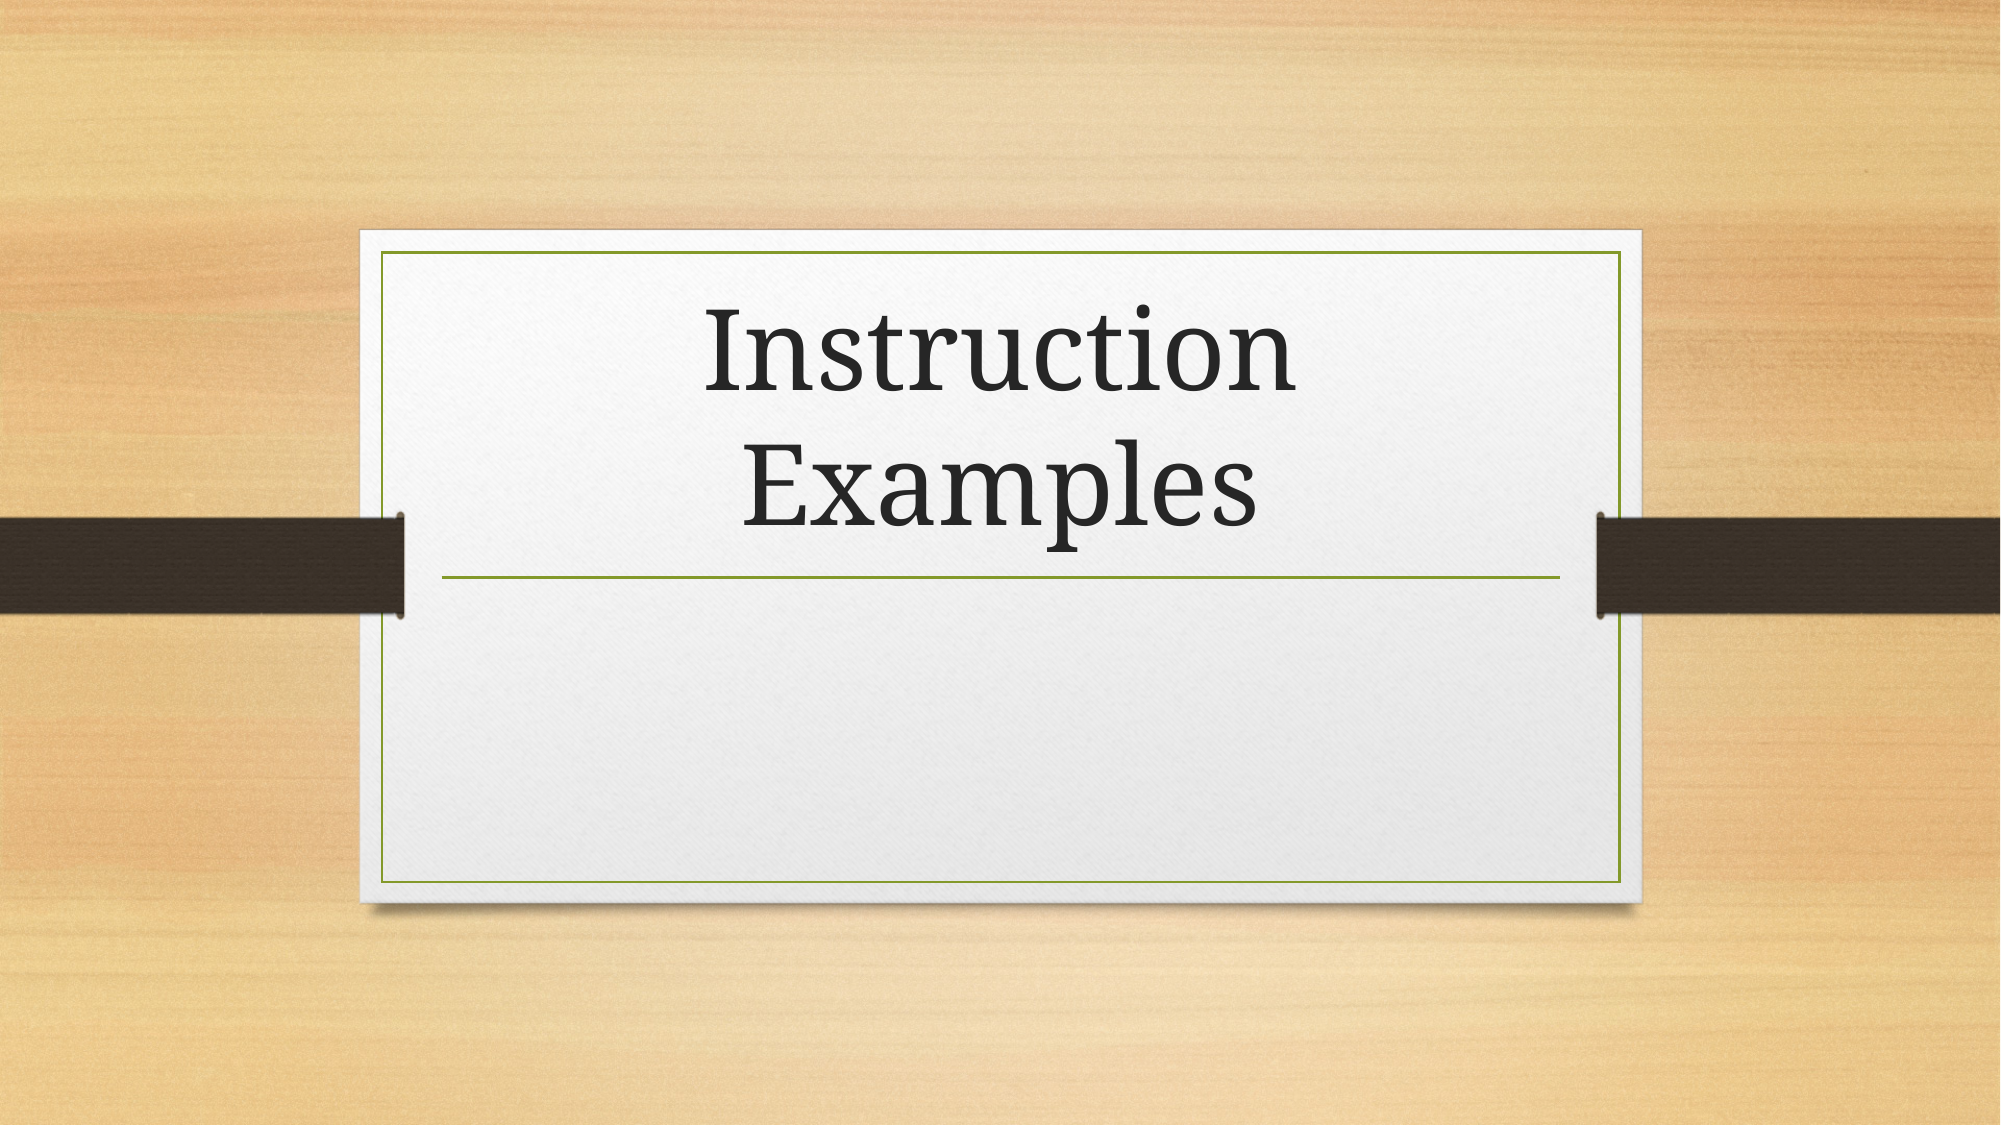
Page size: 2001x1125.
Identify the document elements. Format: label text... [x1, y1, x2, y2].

title Instruction Examples [441, 306, 1560, 556]
picture [0, 0, 2001, 1125]
